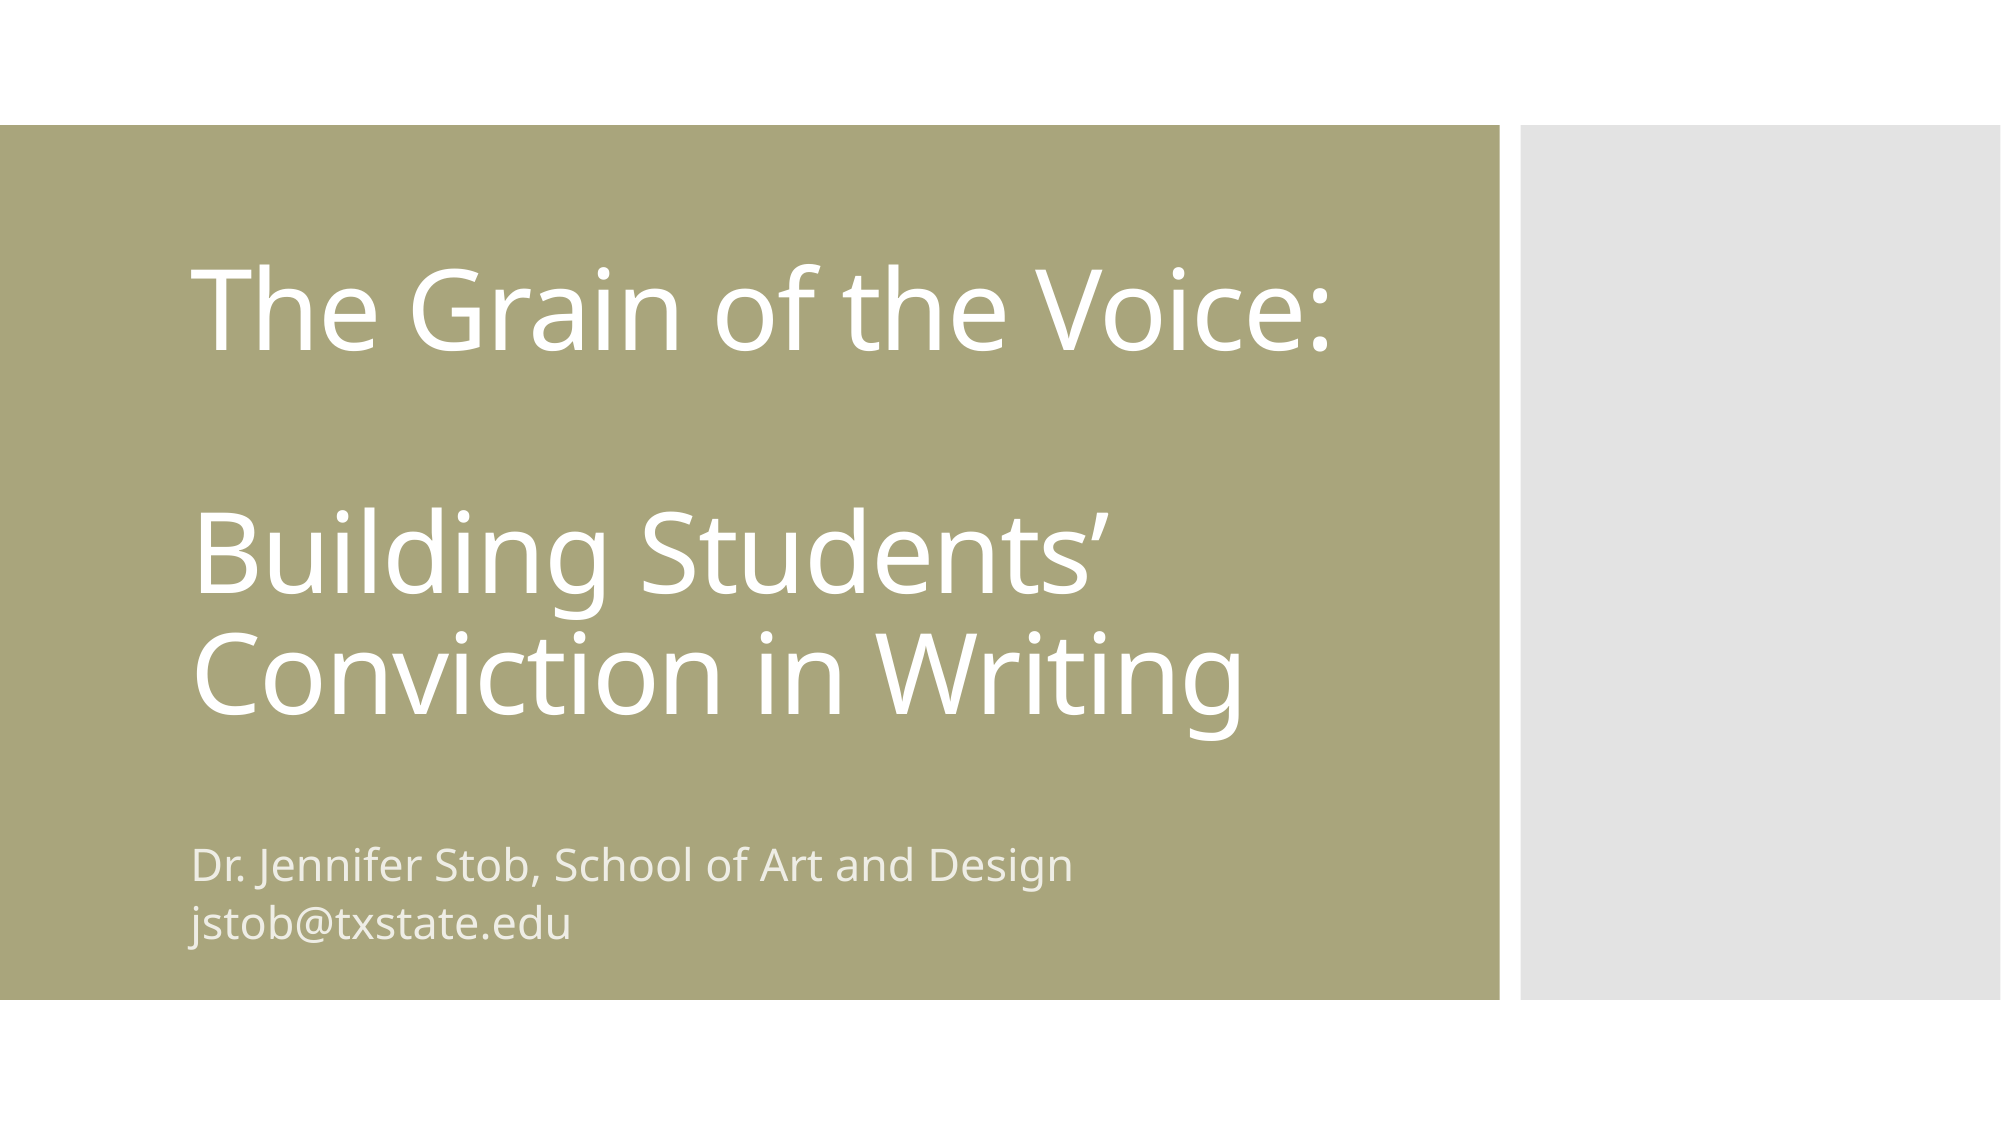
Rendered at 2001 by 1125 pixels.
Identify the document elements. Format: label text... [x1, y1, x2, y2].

title The Grain of the Voice: Building Students’ Conviction in Writing [175, 213, 1376, 747]
subtitle Dr. Jennifer Stob, School of Art and Design jstob@txstate.edu [175, 806, 1376, 957]
